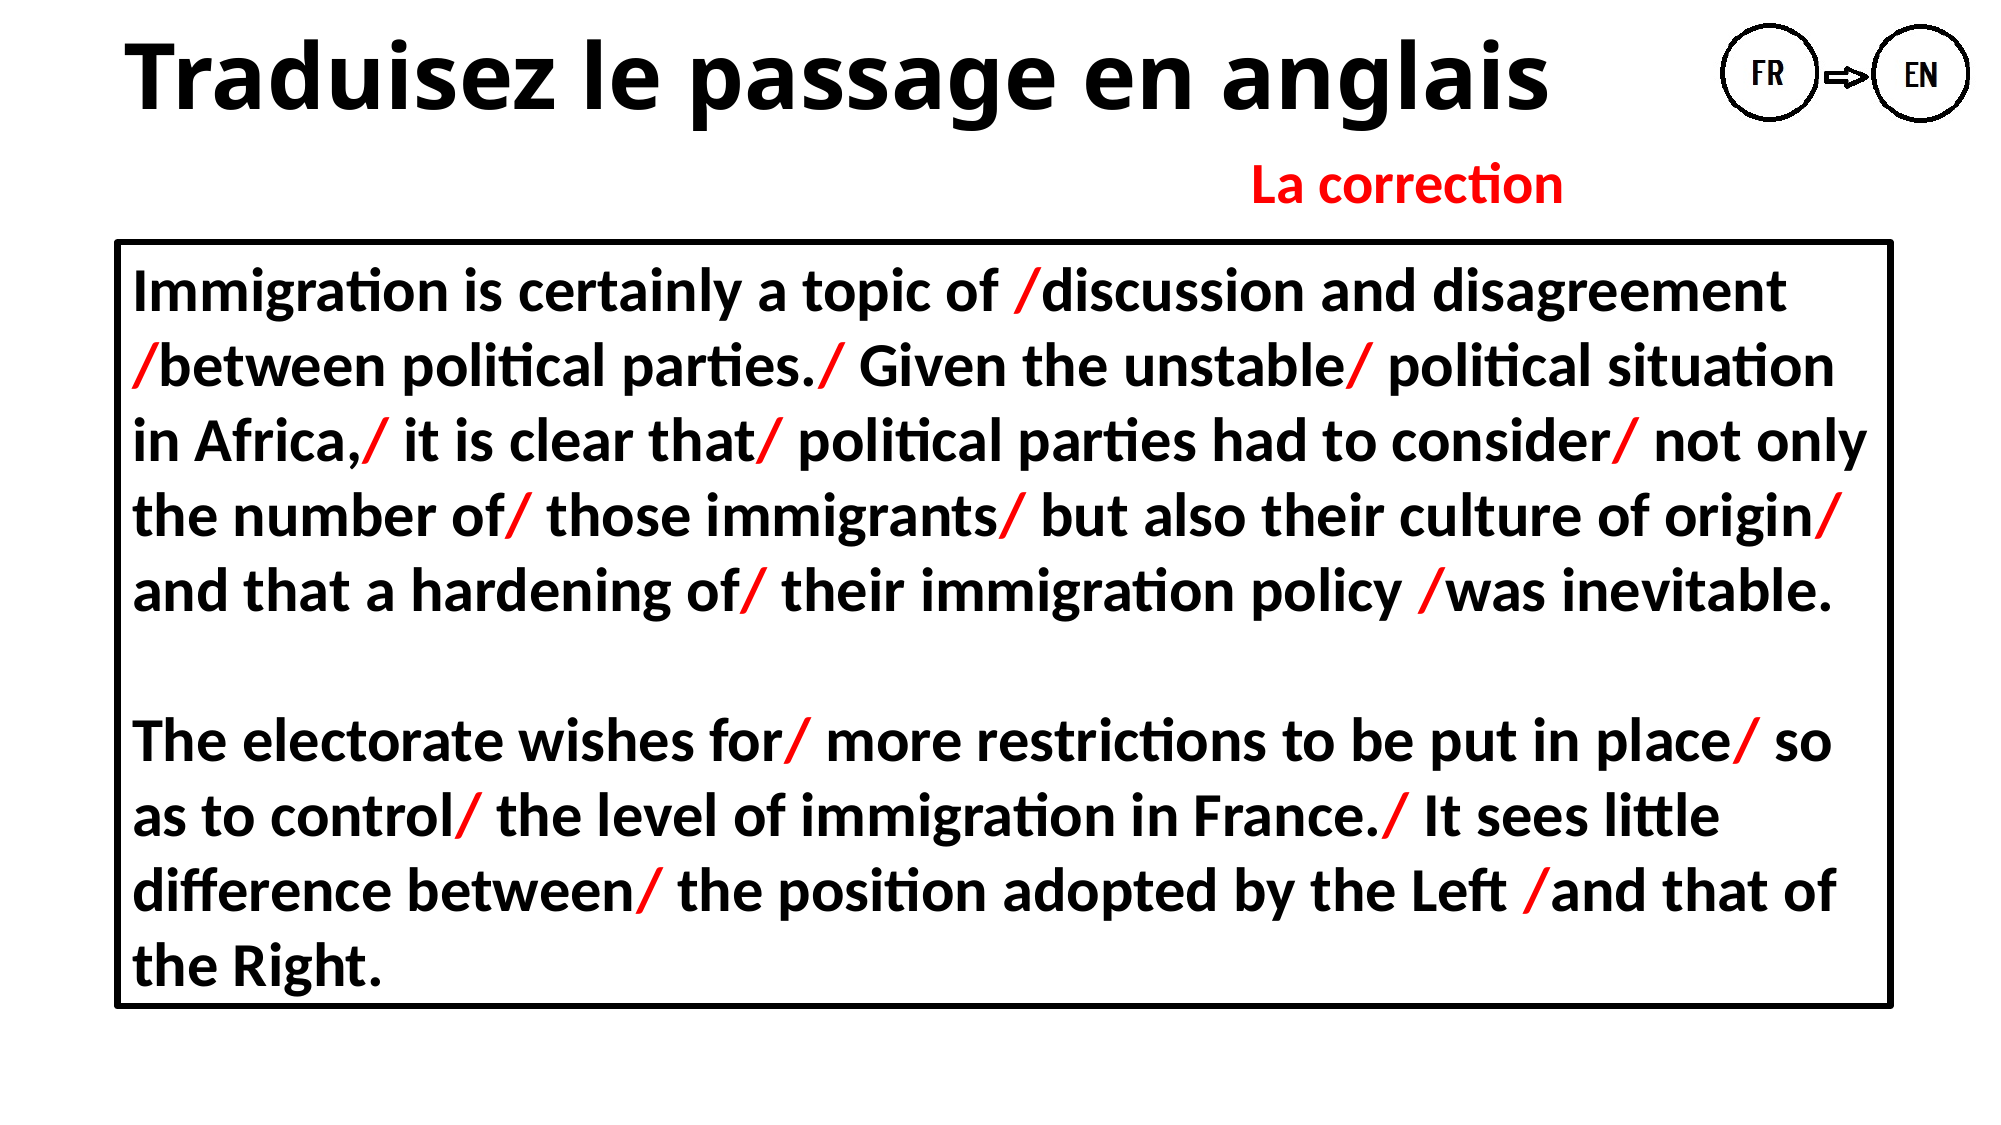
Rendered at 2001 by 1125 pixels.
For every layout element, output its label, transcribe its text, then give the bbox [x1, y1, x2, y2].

picture [1713, 0, 2000, 144]
text_box La correction [1237, 137, 1580, 223]
text_box Immigration is certainly a topic of /discussion and disagreement /between political parties./ Given the unstable/ political situation in Africa,/ it is clear that/ political parties had to consider/ not only the number of/ those immigrants/ but also their culture of origin/ and that a hardening of/ their immigration policy /was inevitable. The electorate wishes for/ more restrictions to be put in place/ so as to control/ the level of immigration in France./ It sees little difference between/ the position adopted by the Left /and that of the Right. [117, 242, 1891, 1007]
title Traduisez le passage en anglais [108, 19, 1713, 140]
